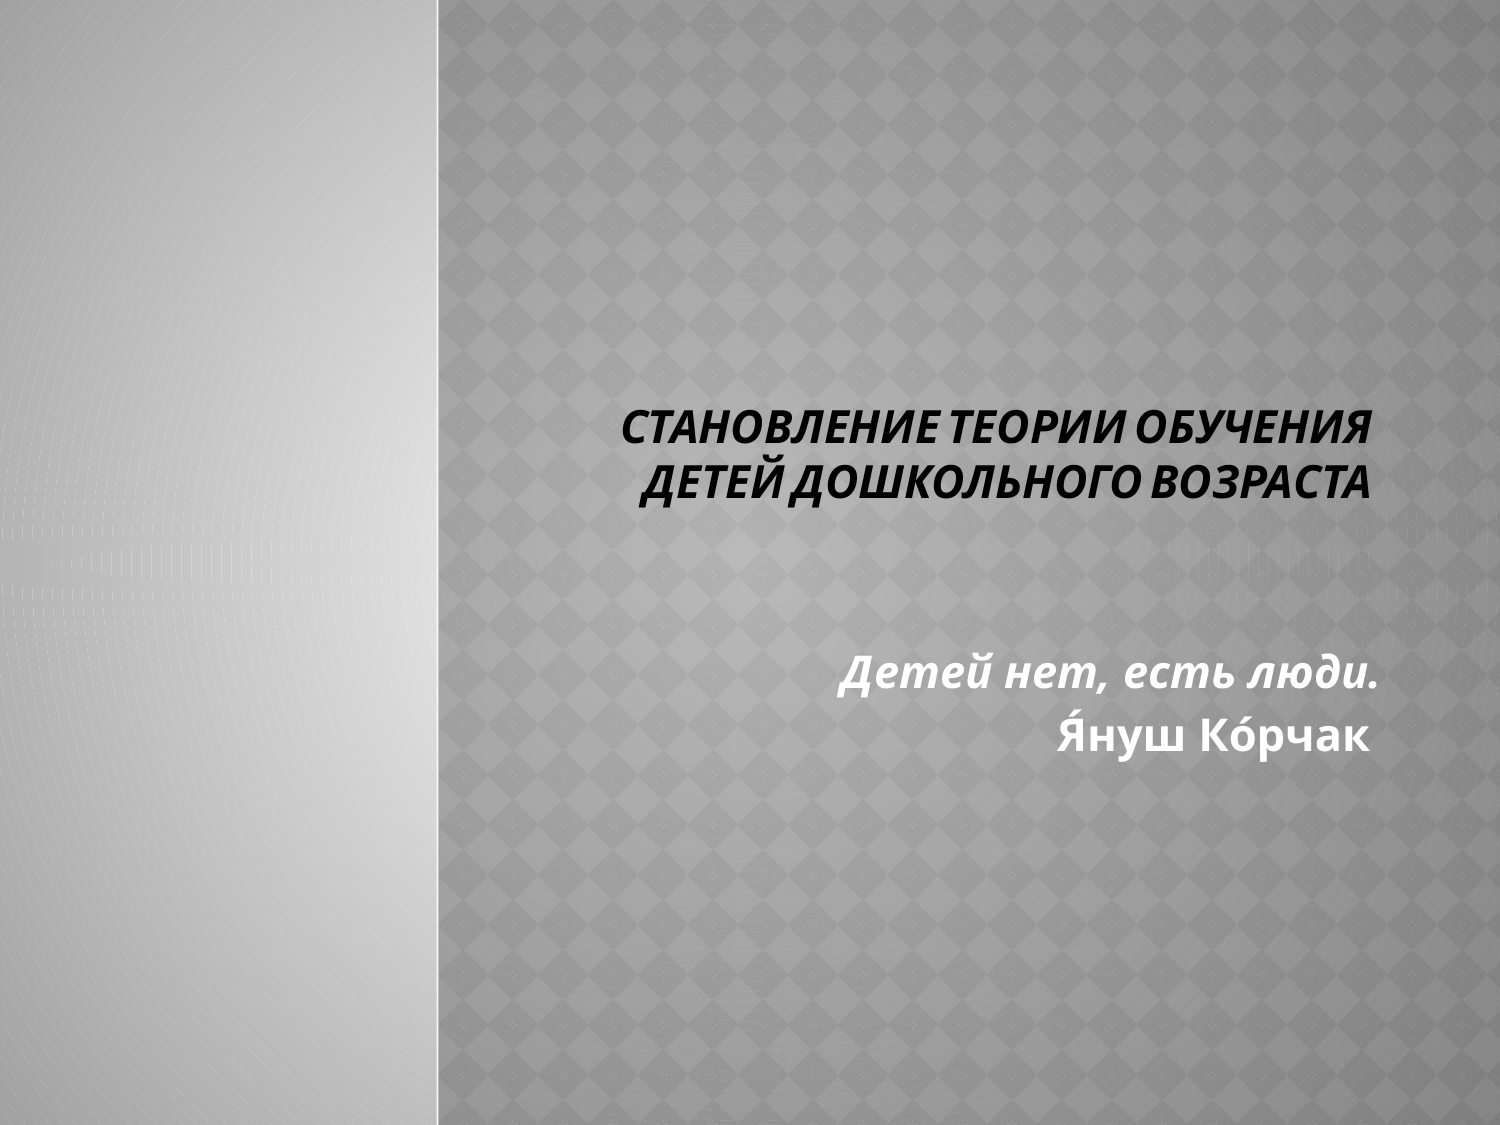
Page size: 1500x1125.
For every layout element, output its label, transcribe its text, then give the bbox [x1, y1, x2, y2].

subtitle Детей нет, есть люди. Я́нуш Ко́рчак [550, 580, 1390, 762]
title Становление теории обучения детей дошкольного возраста [123, 219, 1388, 563]
